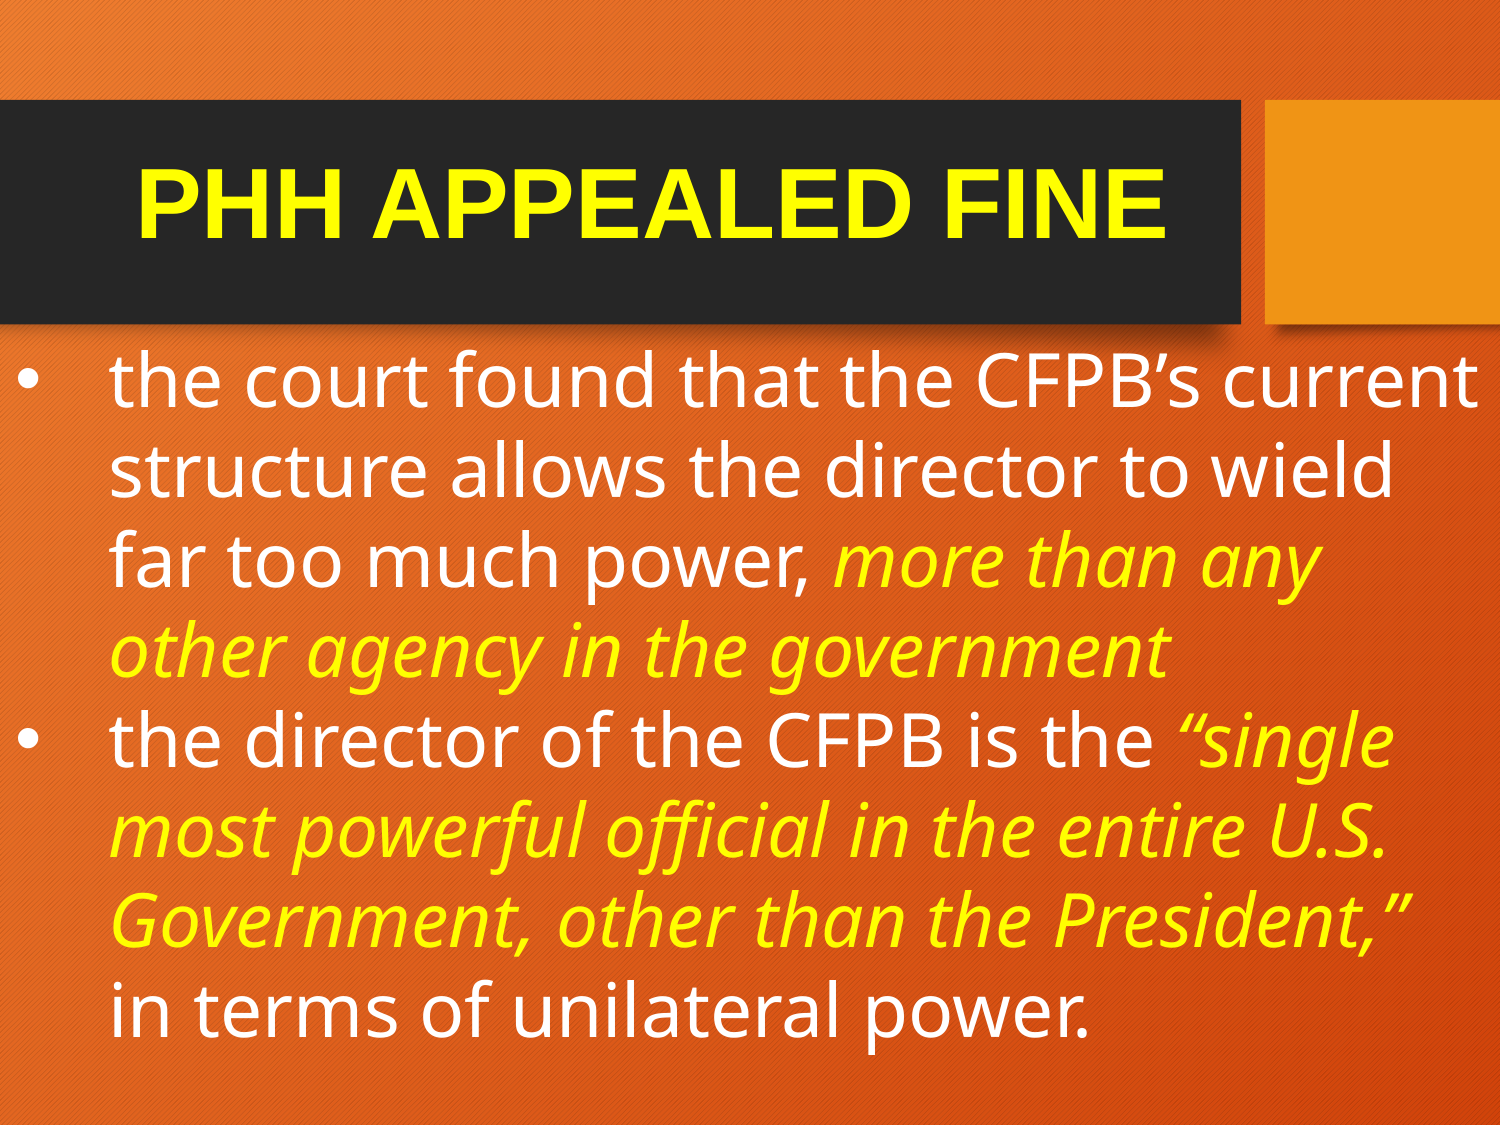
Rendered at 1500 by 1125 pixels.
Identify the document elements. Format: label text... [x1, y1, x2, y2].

title PHH APPEALED FINE [87, 123, 1219, 301]
list the court found that the CFPB’s current structure allows the director to wield far too much power, more than any other agency in the government the director of the CFPB is the “single most powerful official in the entire U.S. Government, other than the President,” in terms of unilateral power. [0, 324, 1500, 1125]
